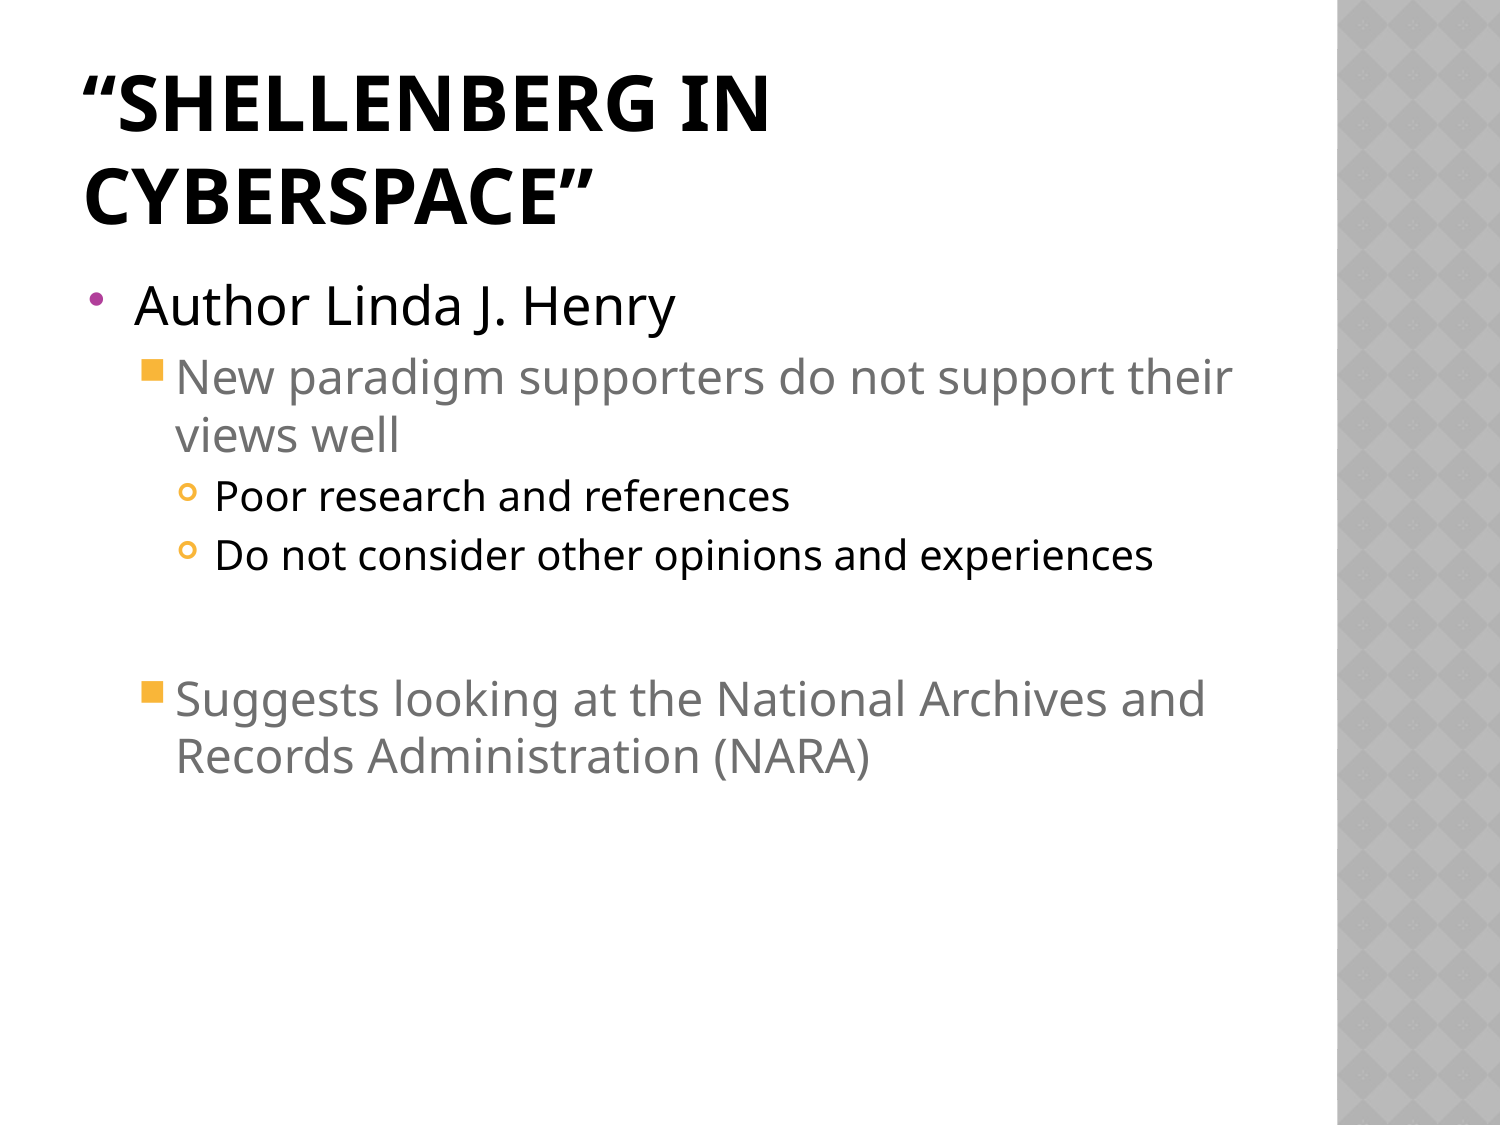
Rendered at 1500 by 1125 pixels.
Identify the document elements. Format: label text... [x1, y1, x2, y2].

list Author Linda J. Henry New paradigm supporters do not support their views well Poor research and references Do not consider other opinions and experiences Suggests looking at the National Archives and Records Administration (NARA) [75, 264, 1263, 1059]
title “Shellenberg in cyberspace” [75, 52, 1263, 240]
